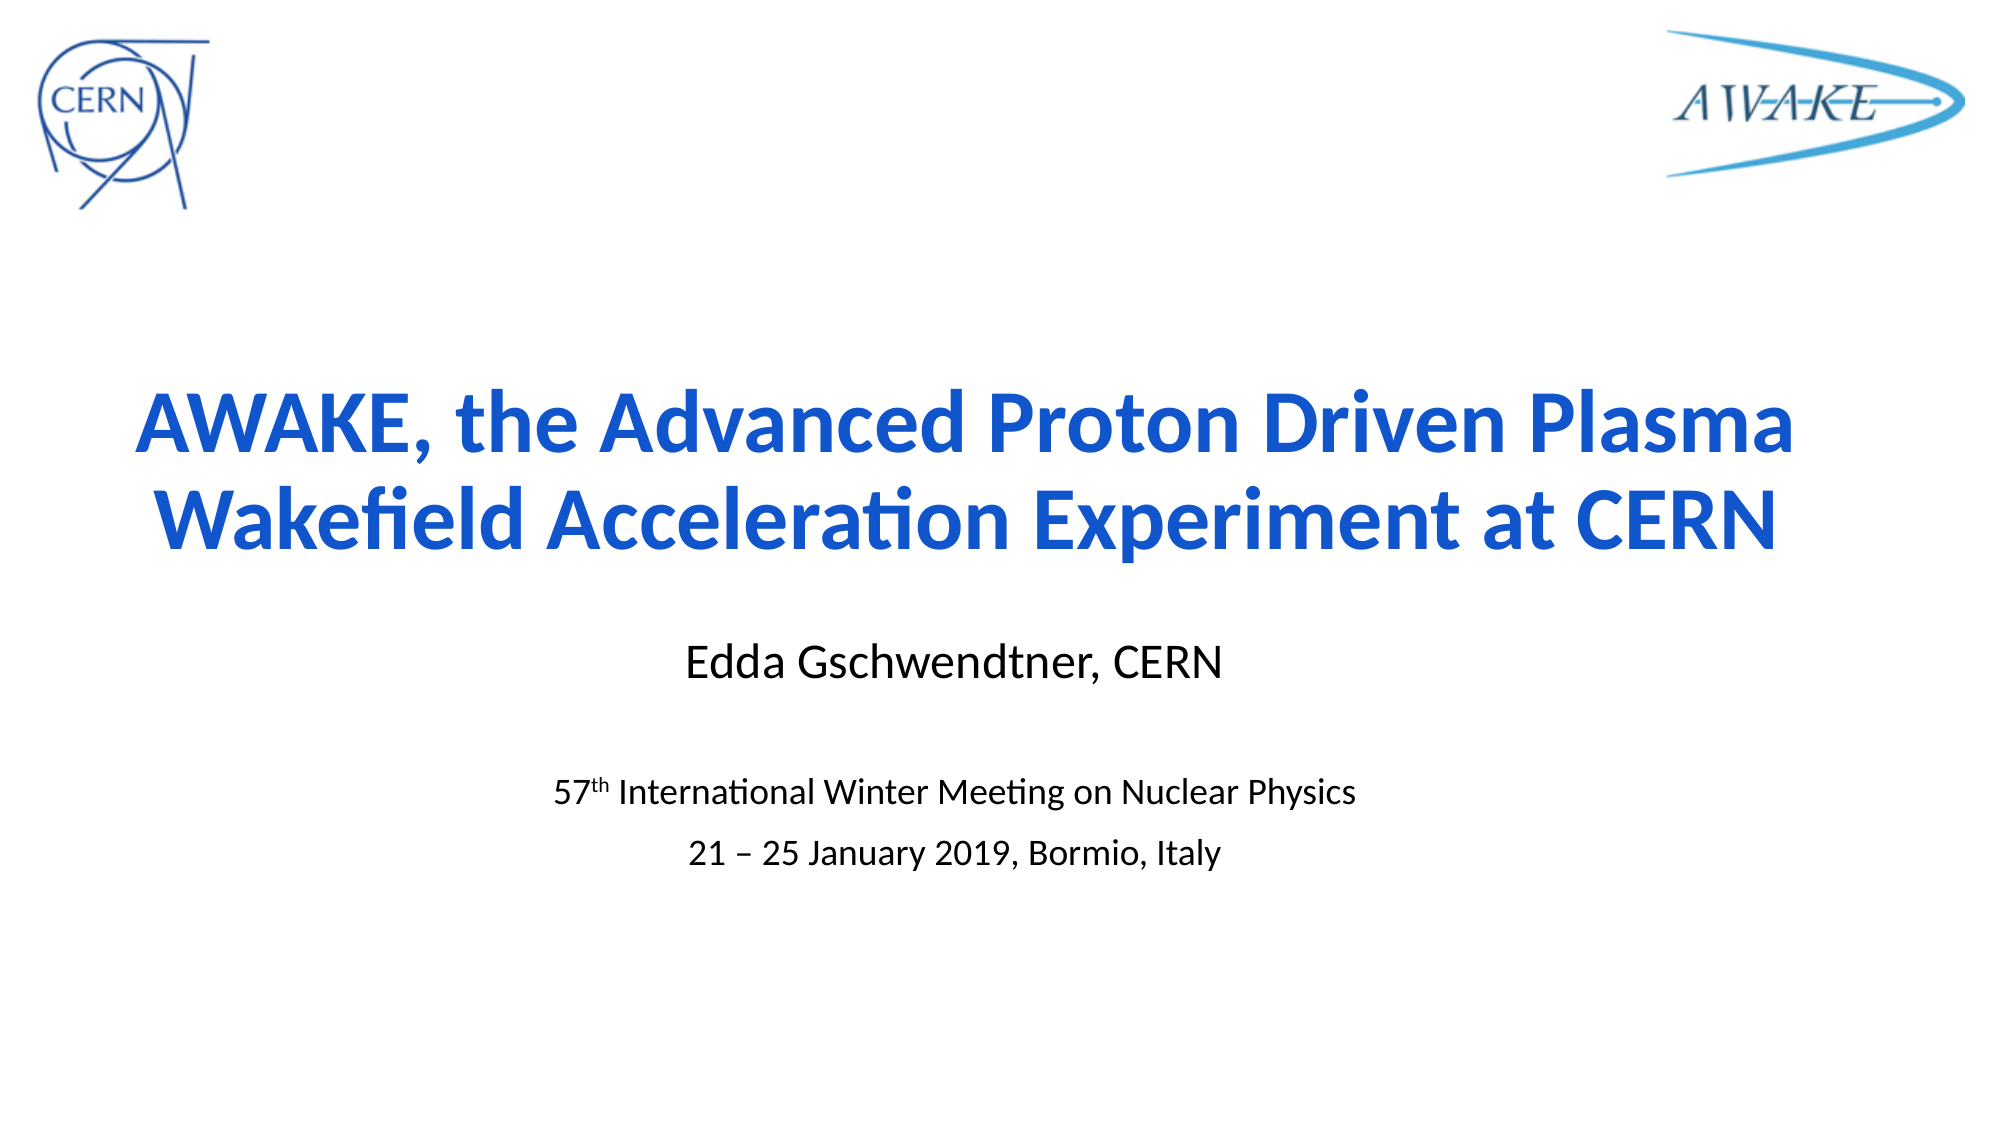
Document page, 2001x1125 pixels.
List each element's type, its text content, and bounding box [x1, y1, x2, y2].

title AWAKE, the Advanced Proton Driven Plasma Wakefield Acceleration Experiment at CERN [87, 330, 1846, 613]
picture [33, 36, 213, 213]
picture [1666, 30, 1965, 180]
subtitle Edda Gschwendtner, CERN 57th International Winter Meeting on Nuclear Physics 21 – 25 January 2019, Bormio, Italy [205, 628, 1705, 893]
